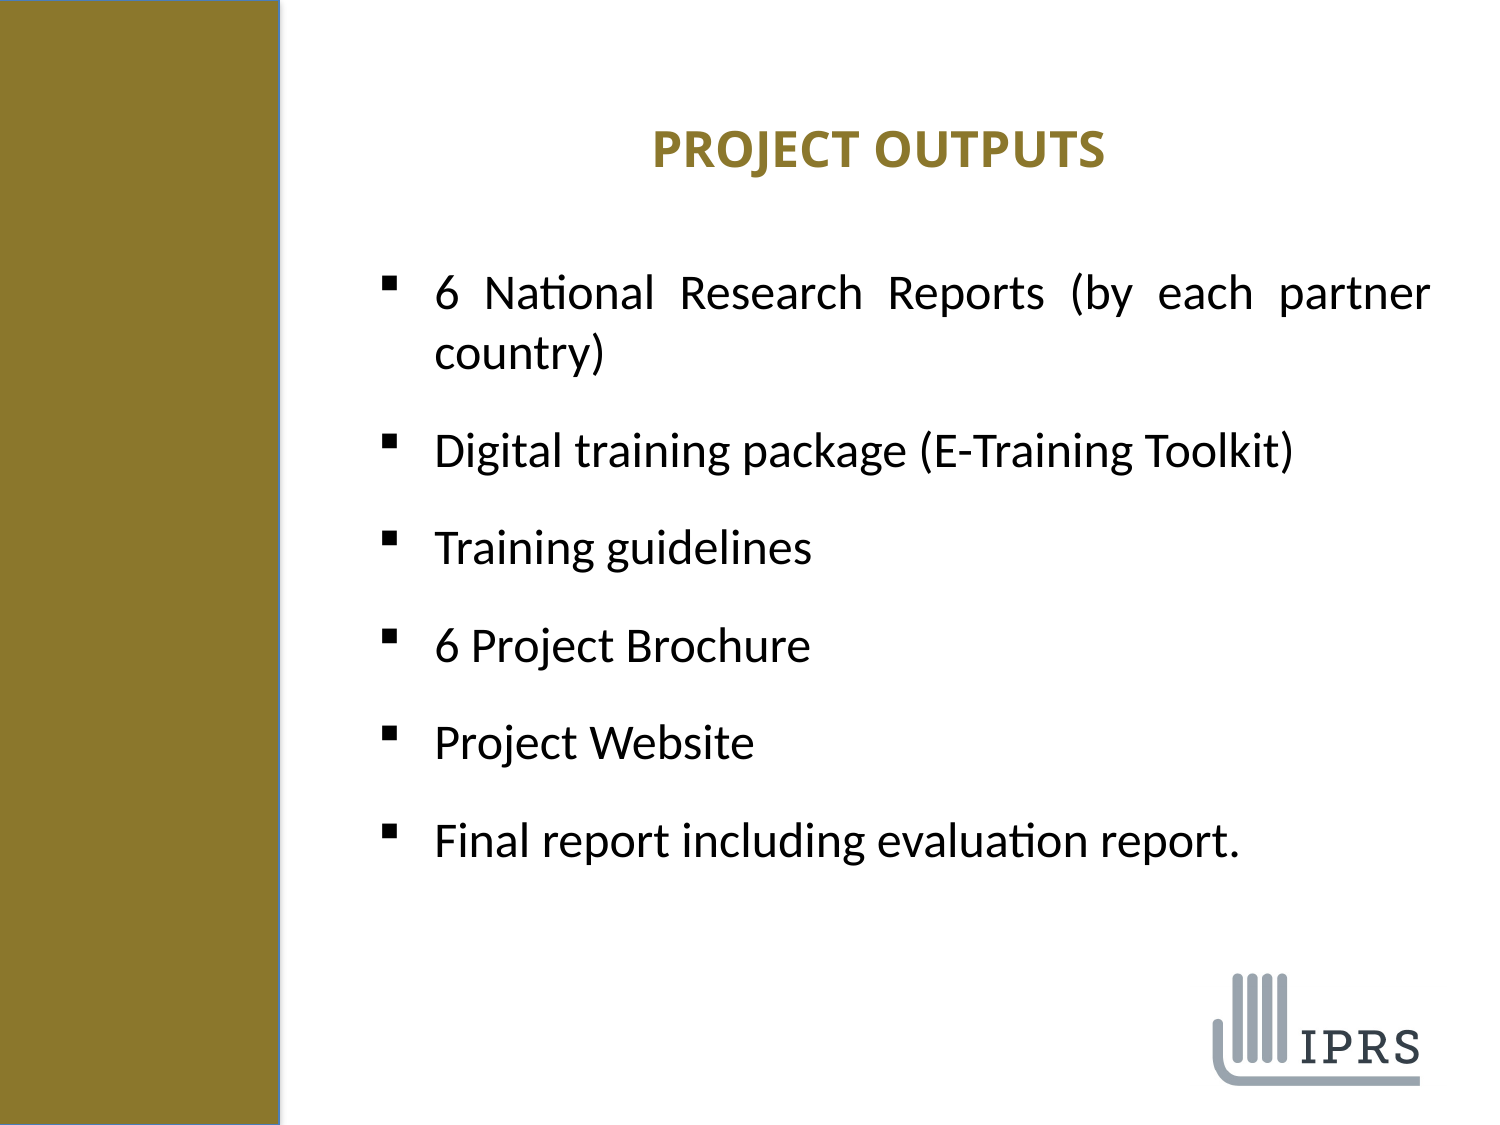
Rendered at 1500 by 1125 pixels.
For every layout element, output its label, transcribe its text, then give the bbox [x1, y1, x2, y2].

picture [1190, 942, 1447, 1116]
subtitle [331, 210, 1425, 1049]
text_box 6 National Research Reports (by each partner country) Digital training package (E-Training Toolkit) Training guidelines 6 Project Brochure Project Website Final report including evaluation report. [363, 220, 1447, 935]
title PROJECT OUTPUTS [331, 27, 1425, 210]
